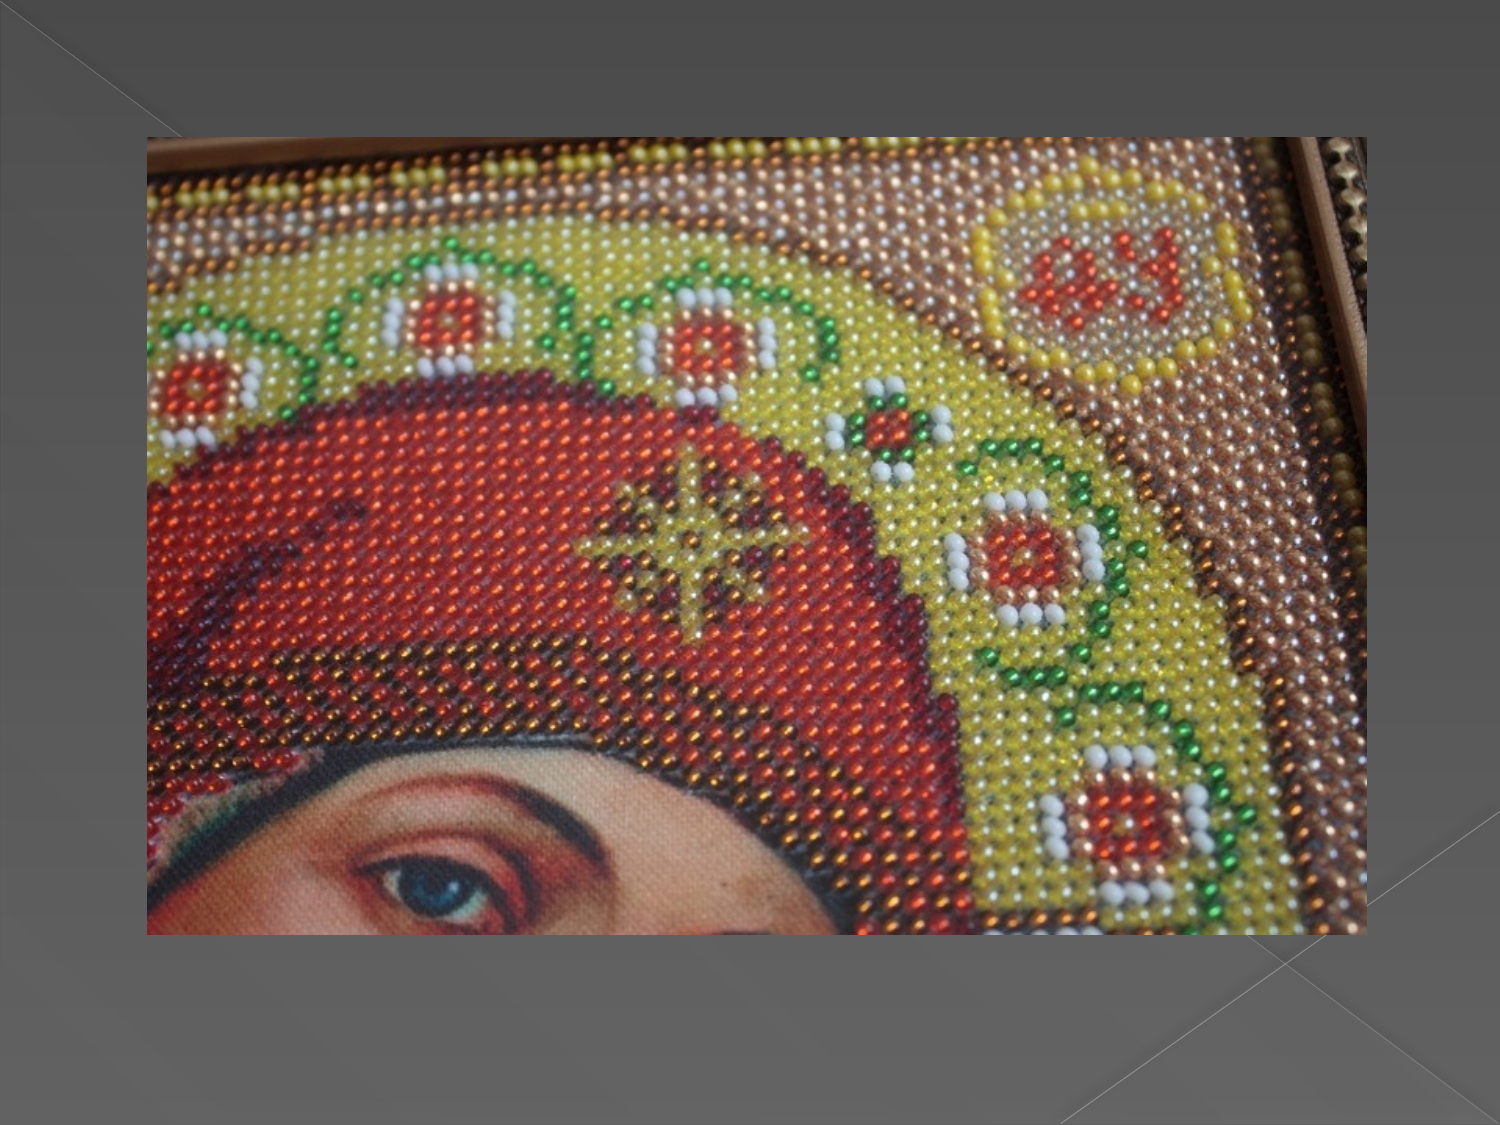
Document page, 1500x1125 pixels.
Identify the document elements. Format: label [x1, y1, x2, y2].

picture [147, 136, 1367, 935]
